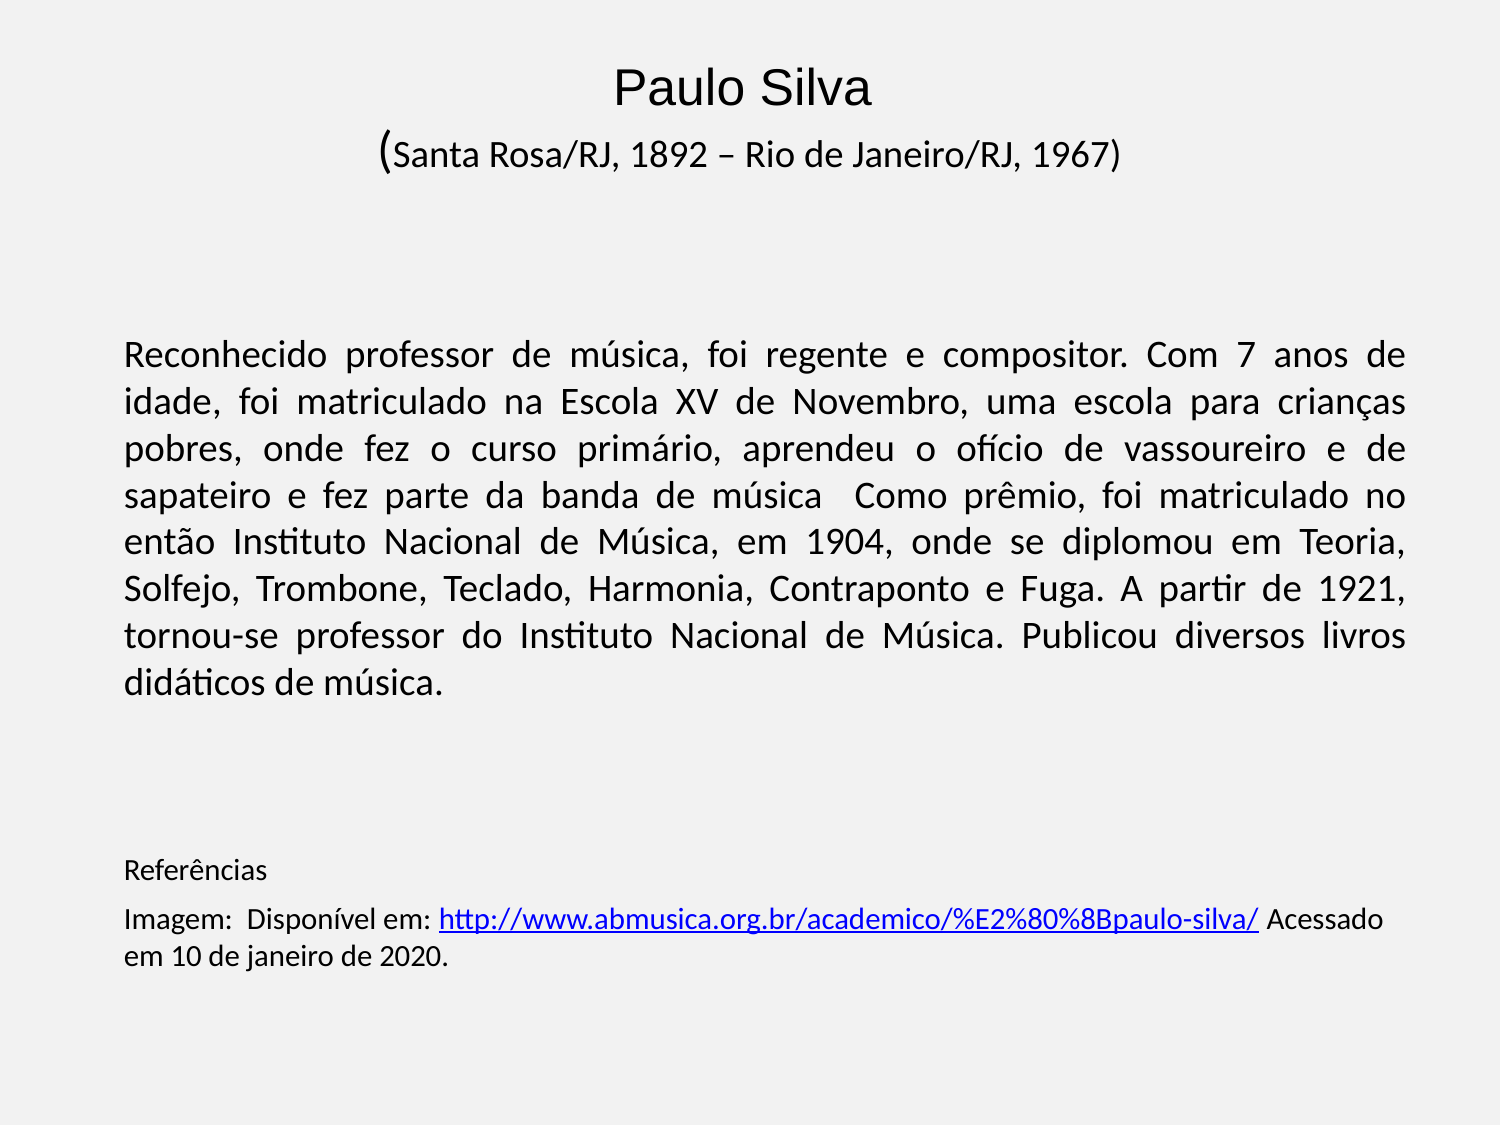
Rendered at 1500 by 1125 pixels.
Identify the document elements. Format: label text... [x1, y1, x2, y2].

title Paulo Silva (Santa Rosa/RJ, 1892 – Rio de Janeiro/RJ, 1967) [74, 44, 1426, 234]
list Reconhecido professor de música, foi regente e compositor. Com 7 anos de idade, foi matriculado na Escola XV de Novembro, uma escola para crianças pobres, onde fez o curso primário, aprendeu o ofício de vassoureiro e de sapateiro e fez parte da banda de música Como prêmio, foi matriculado no então Instituto Nacional de Música, em 1904, onde se diplomou em Teoria, Solfejo, Trombone, Teclado, Harmonia, Contraponto e Fuga. A partir de 1921, tornou-se professor do Instituto Nacional de Música. Publicou diversos livros didáticos de música. Referências Imagem: Disponível em: http://www.abmusica.org.br/academico/%E2%80%8Bpaulo-silva/ Acessado em 10 de janeiro de 2020. [64, 243, 1416, 987]
